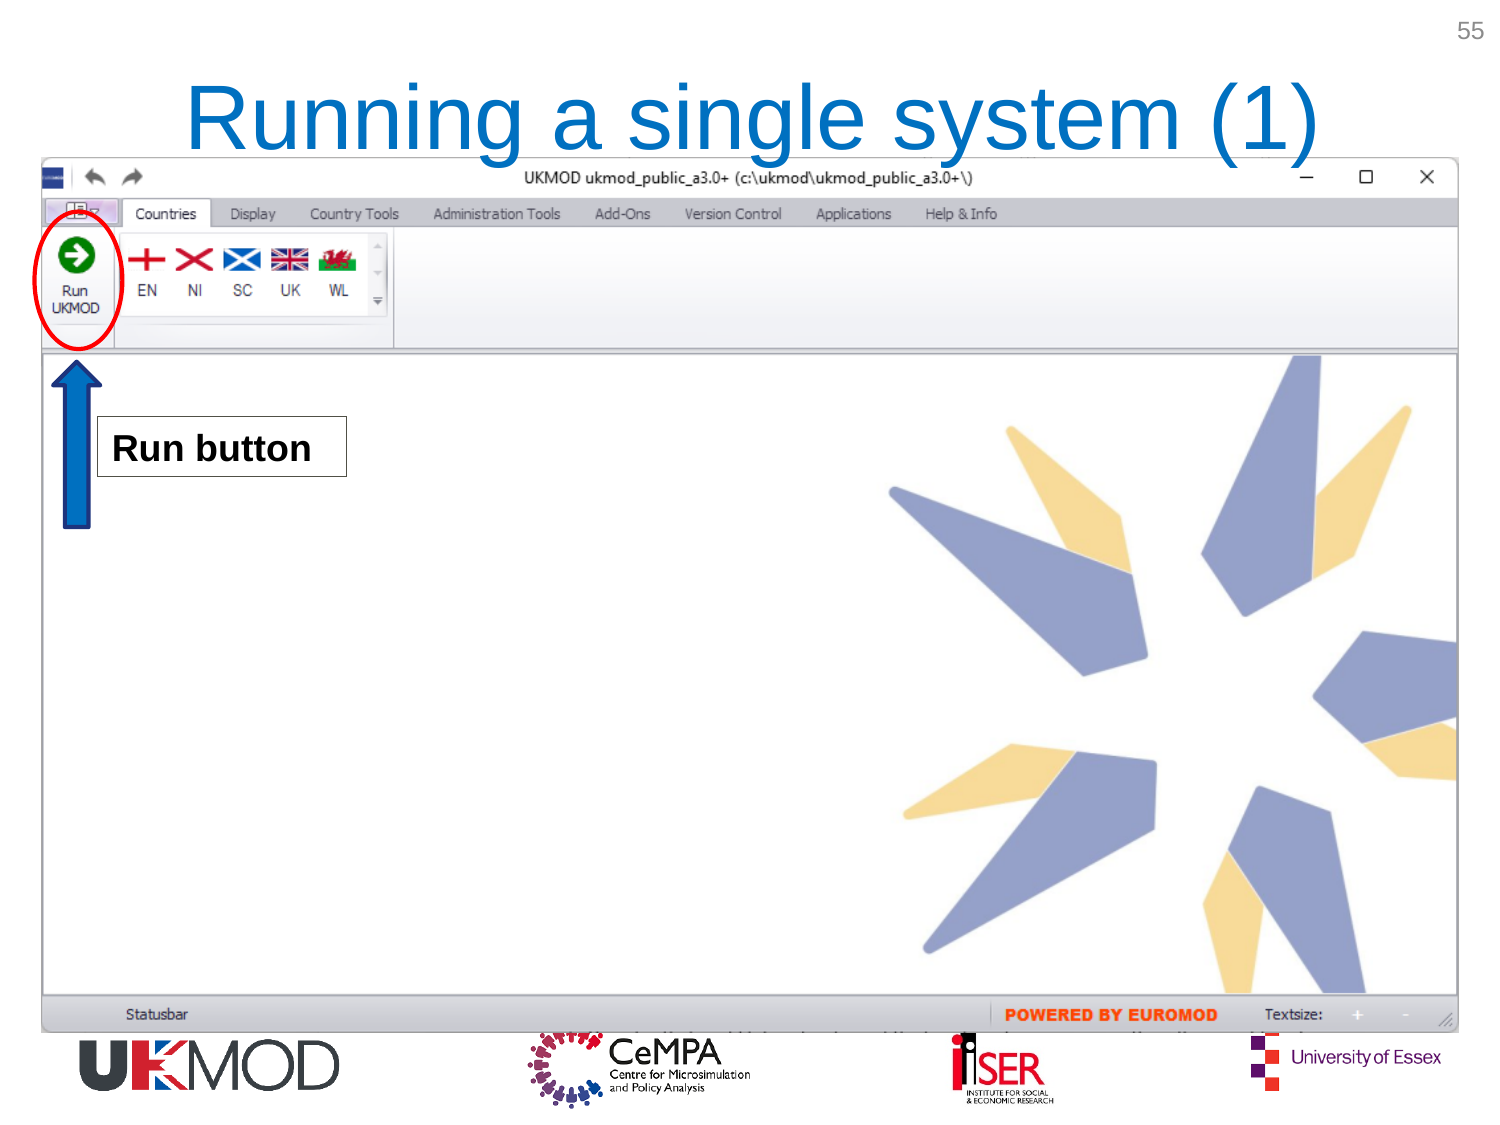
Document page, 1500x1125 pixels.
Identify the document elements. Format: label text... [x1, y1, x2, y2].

text_box [32, 252, 36, 308]
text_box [52, 361, 347, 528]
picture [73, 1036, 343, 1094]
slide_number 55 [1149, 0, 1500, 60]
picture [41, 157, 1459, 1125]
title Running a single system (1) [78, 19, 1429, 155]
